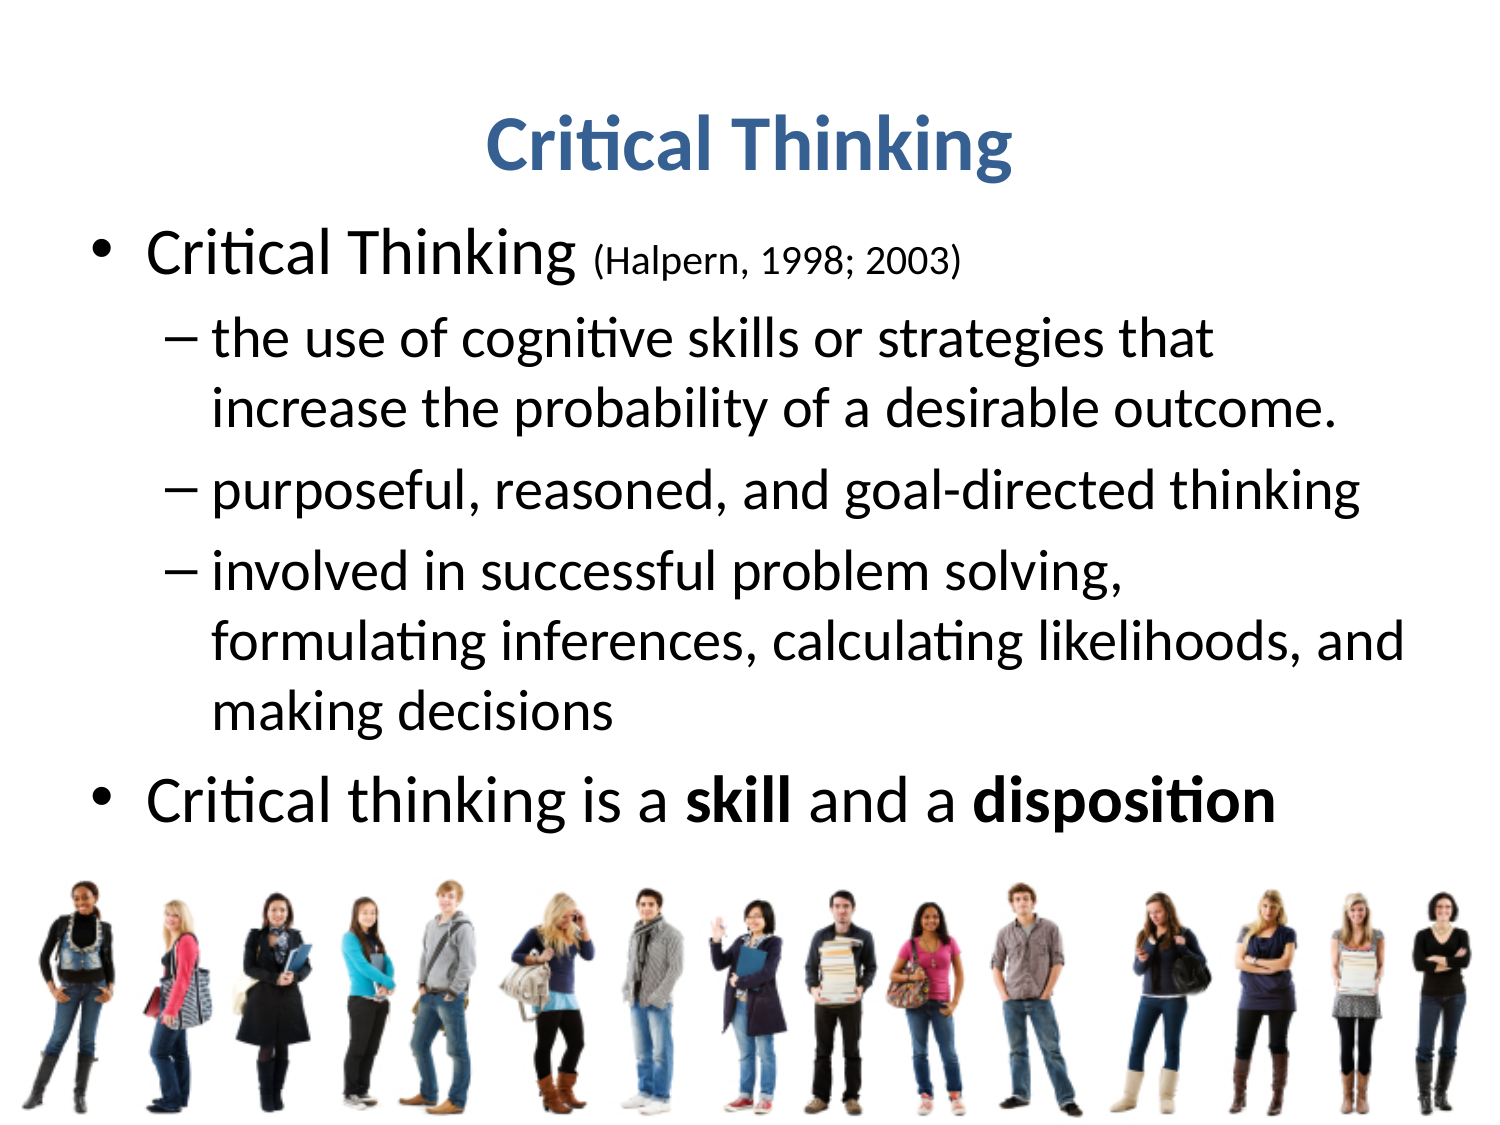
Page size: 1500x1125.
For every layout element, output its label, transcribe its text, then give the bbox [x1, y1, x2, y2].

picture [0, 862, 1500, 1125]
title Critical Thinking [0, 45, 1500, 233]
list Critical Thinking (Halpern, 1998; 2003) the use of cognitive skills or strategies that increase the probability of a desirable outcome. purposeful, reasoned, and goal-directed thinking involved in successful problem solving, formulating inferences, calculating likelihoods, and making decisions Critical thinking is a skill and a disposition [75, 200, 1425, 860]
